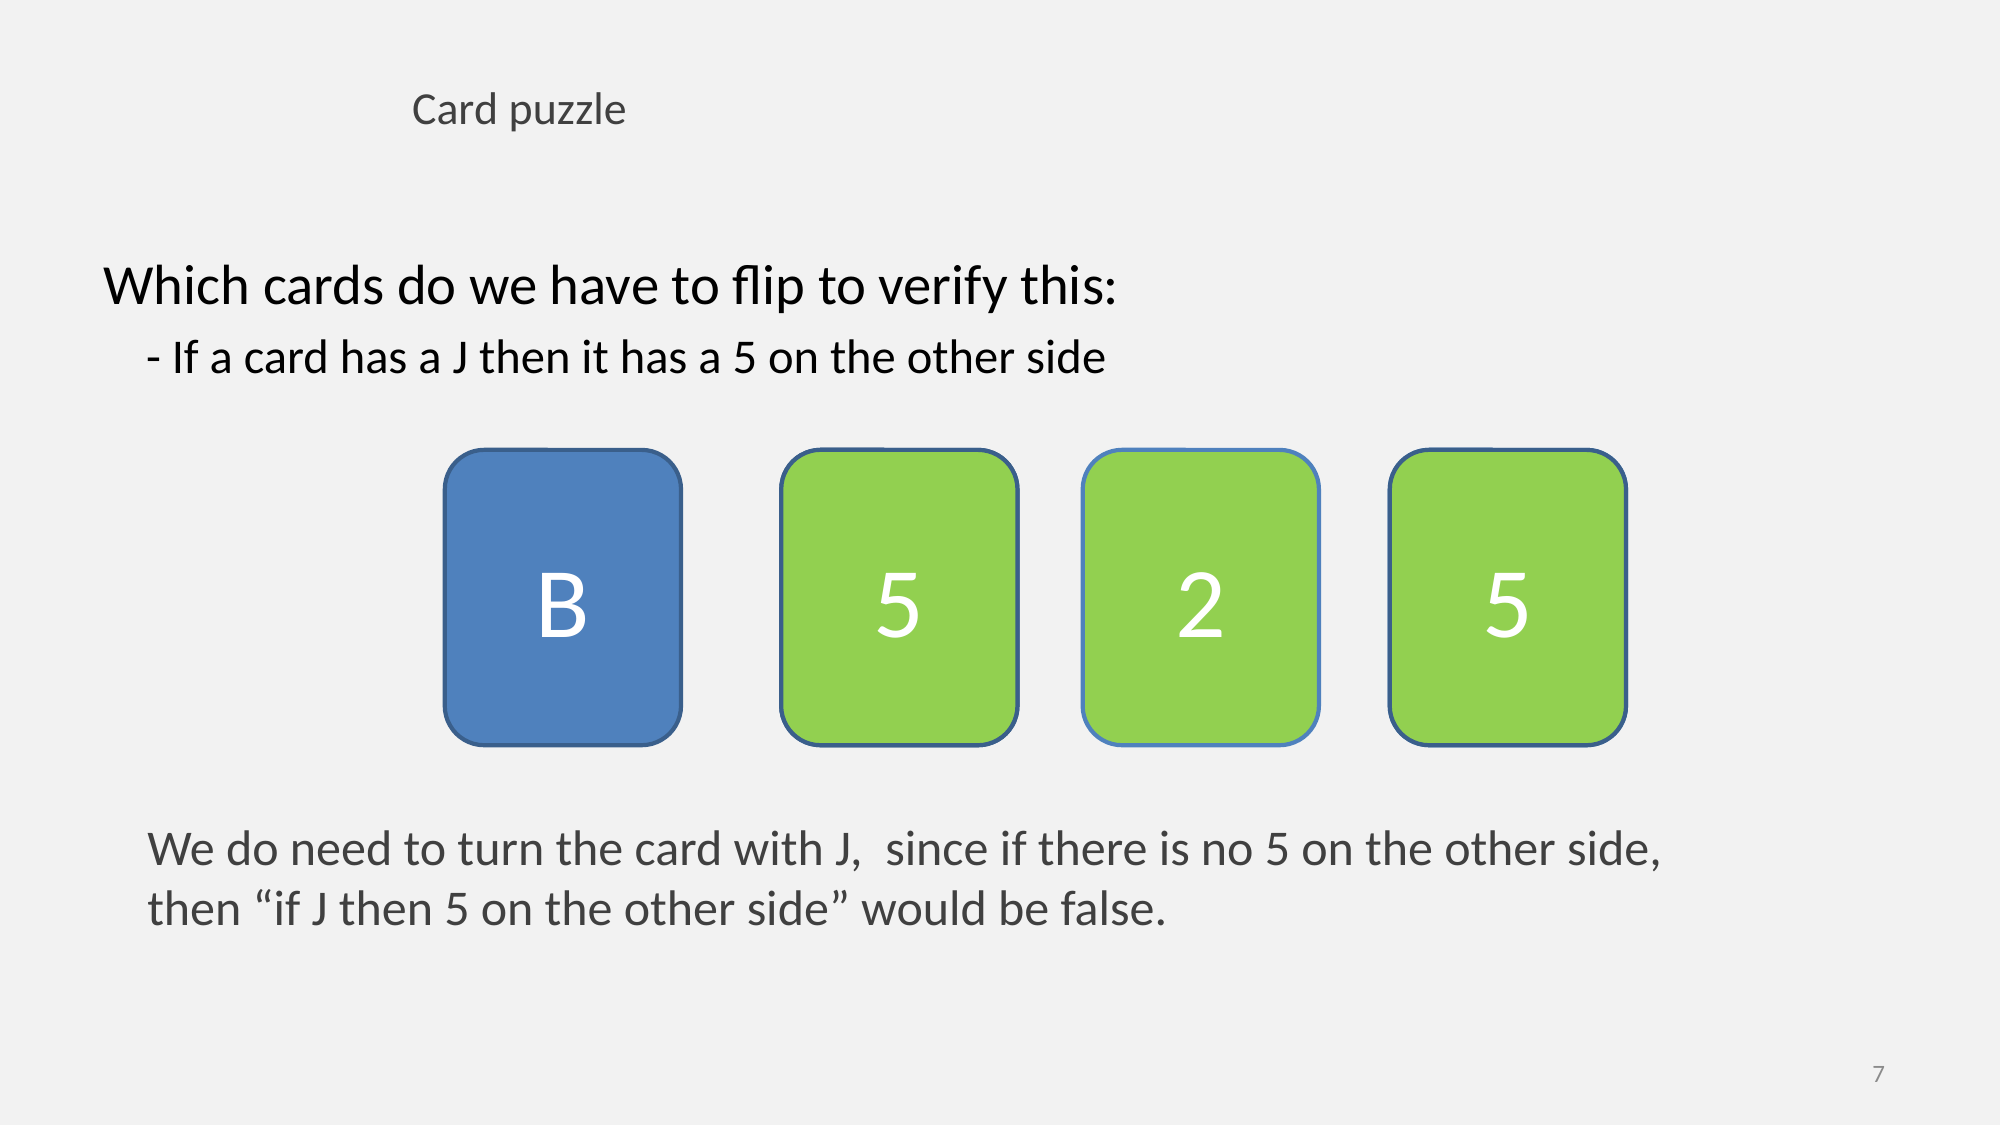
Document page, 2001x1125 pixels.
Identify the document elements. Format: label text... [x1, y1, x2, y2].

text_box 5 [1387, 447, 1629, 748]
title Card puzzle [70, 70, 969, 142]
list We do need to turn the card with J, since if there is no 5 on the other side, then “if J then 5 on the other side” would be false. [88, 808, 1682, 1030]
text_box 2 [1080, 447, 1322, 748]
text_box B [442, 447, 684, 748]
list Which cards do we have to flip to verify this: - If a card has a J then it has a 5 on the other side [88, 240, 1770, 393]
text_box 5 [779, 447, 1020, 748]
slide_number 7 [1433, 1042, 1900, 1103]
